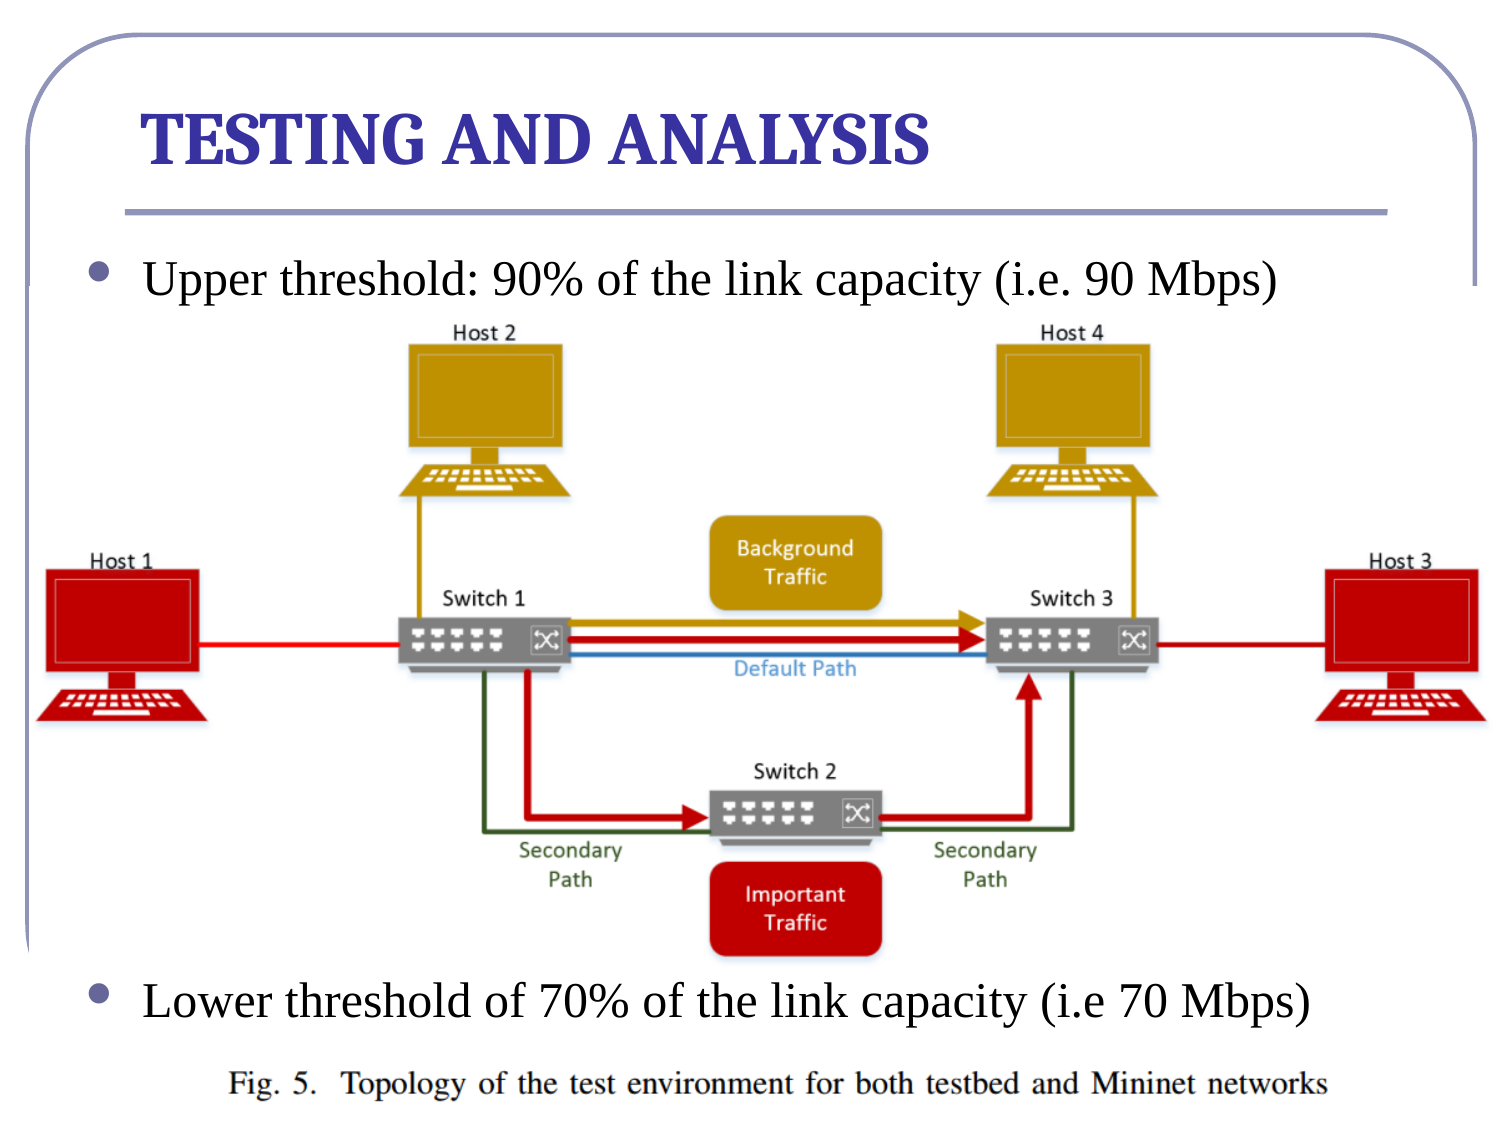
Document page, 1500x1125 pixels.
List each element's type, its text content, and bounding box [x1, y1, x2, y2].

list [29, 285, 1500, 1111]
title TESTING AND ANALYSIS [125, 90, 1388, 188]
text_box Upper threshold: 90% of the link capacity (i.e. 90 Mbps) [70, 238, 1334, 284]
